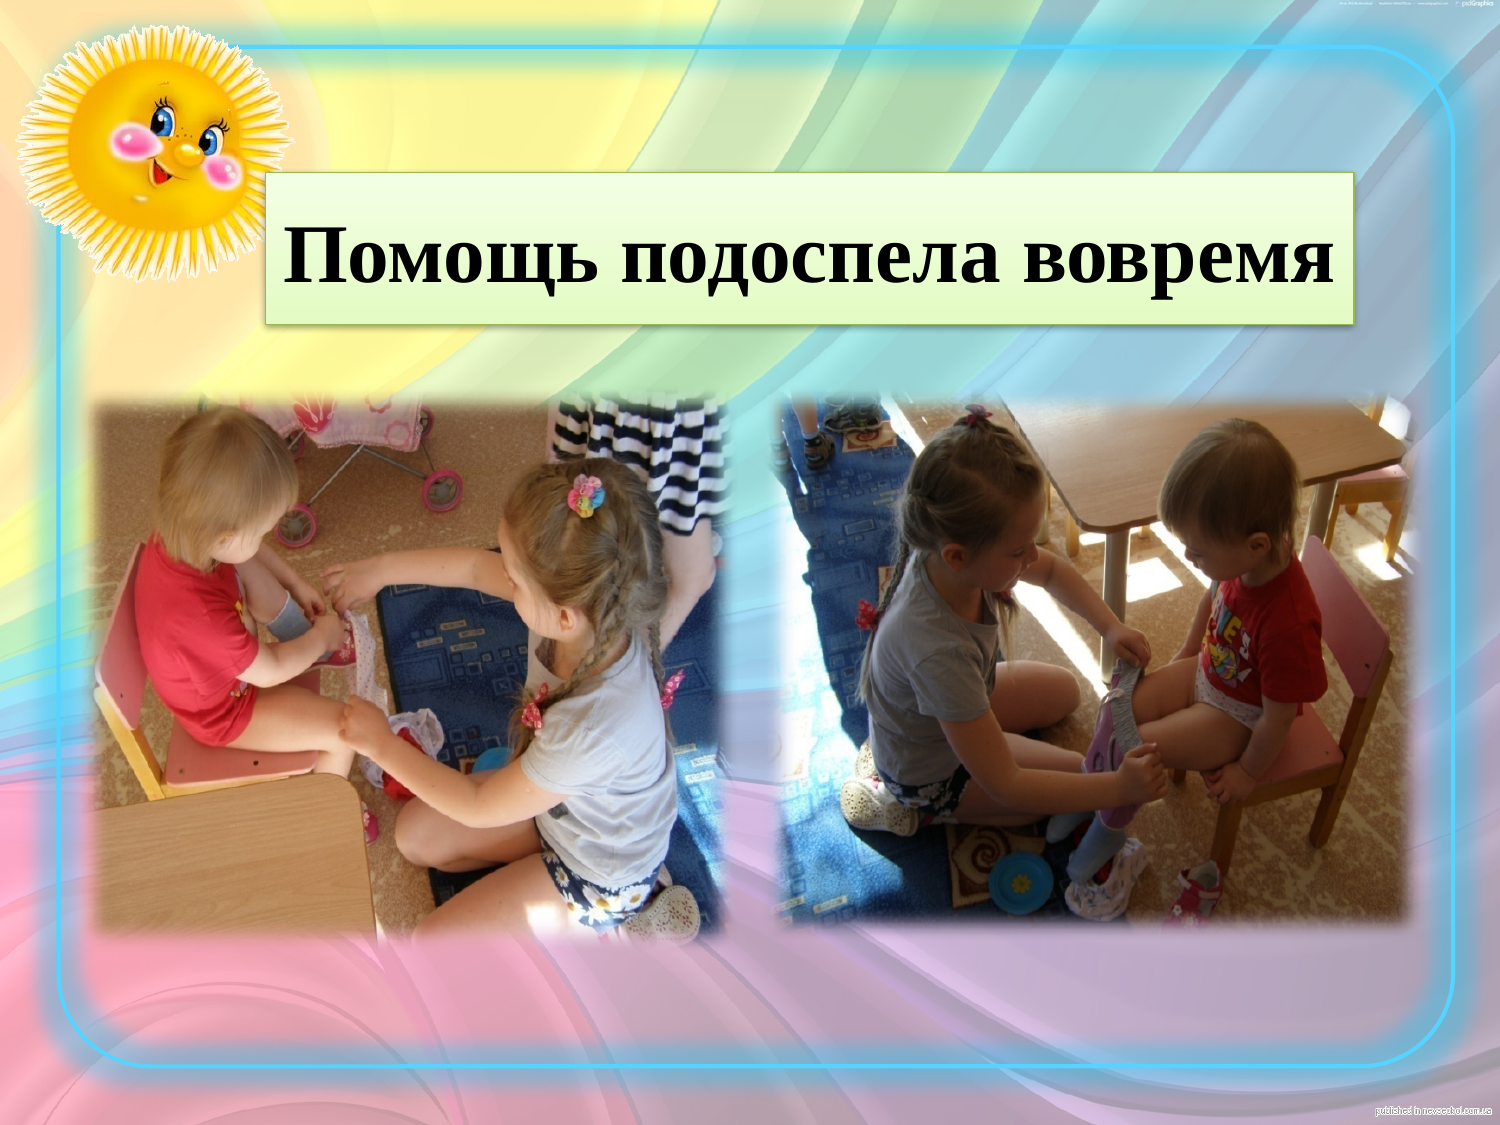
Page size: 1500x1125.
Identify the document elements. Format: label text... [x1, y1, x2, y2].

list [762, 384, 1426, 941]
picture [11, 11, 340, 340]
title Помощь подоспела вовремя [265, 172, 1355, 325]
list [74, 384, 738, 953]
